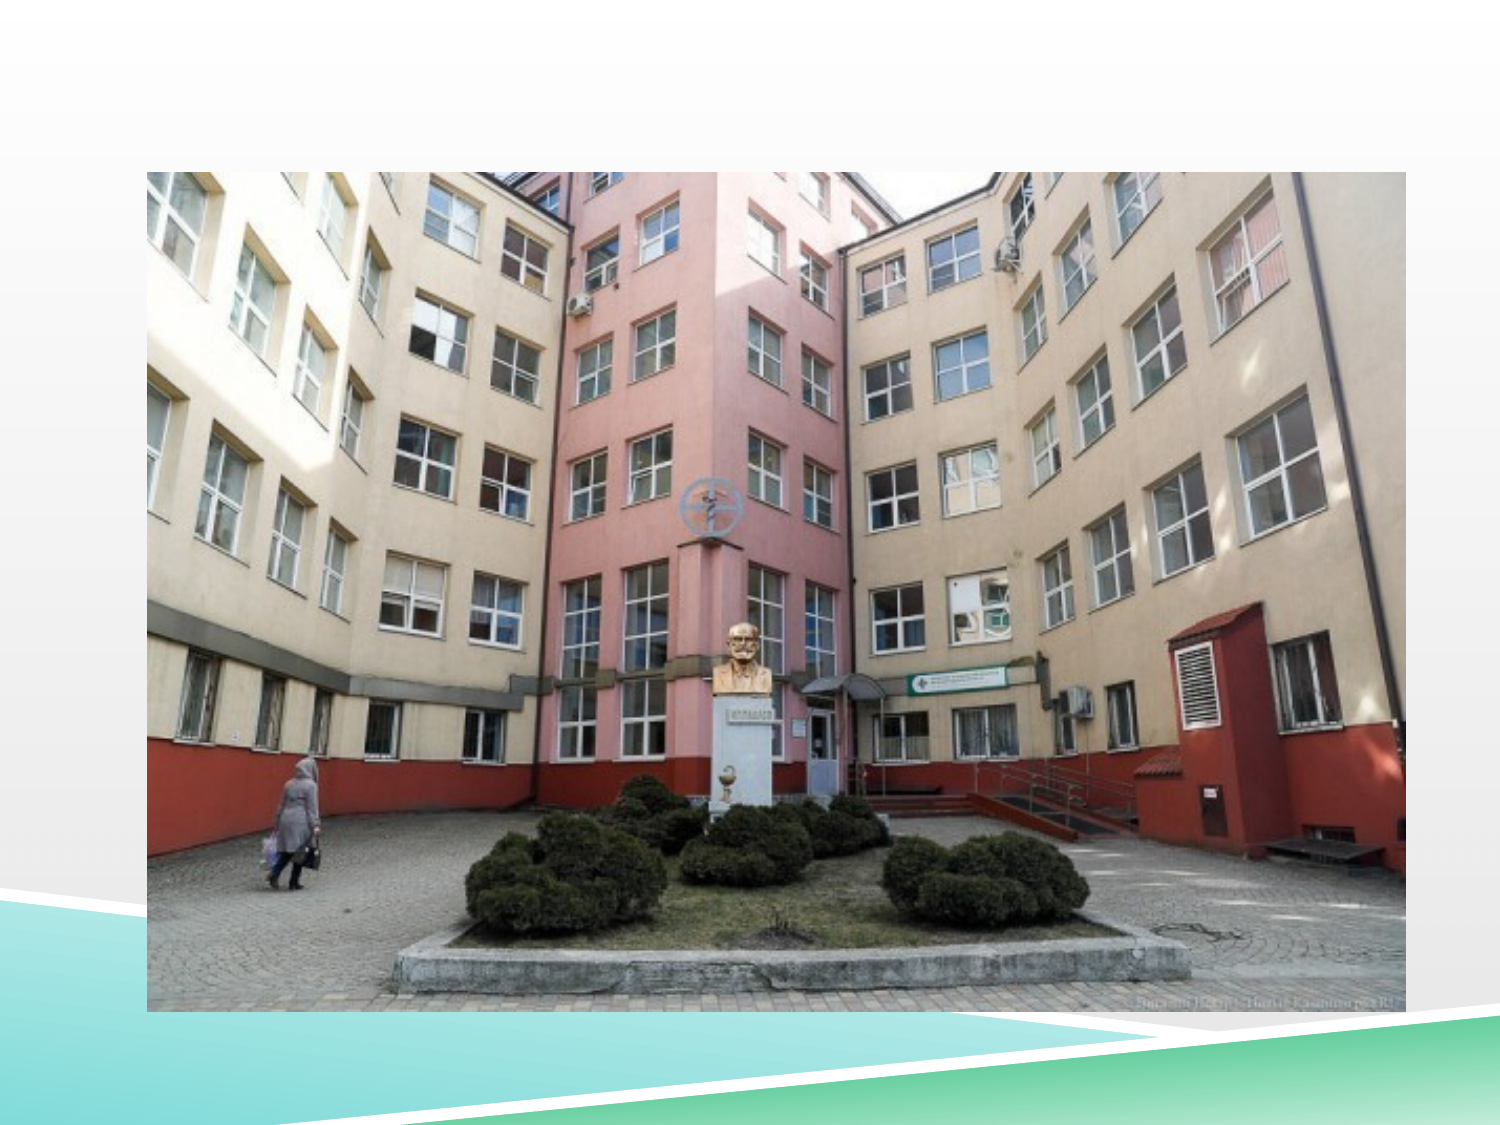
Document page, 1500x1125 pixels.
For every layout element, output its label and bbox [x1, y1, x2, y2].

list [147, 172, 1406, 1012]
